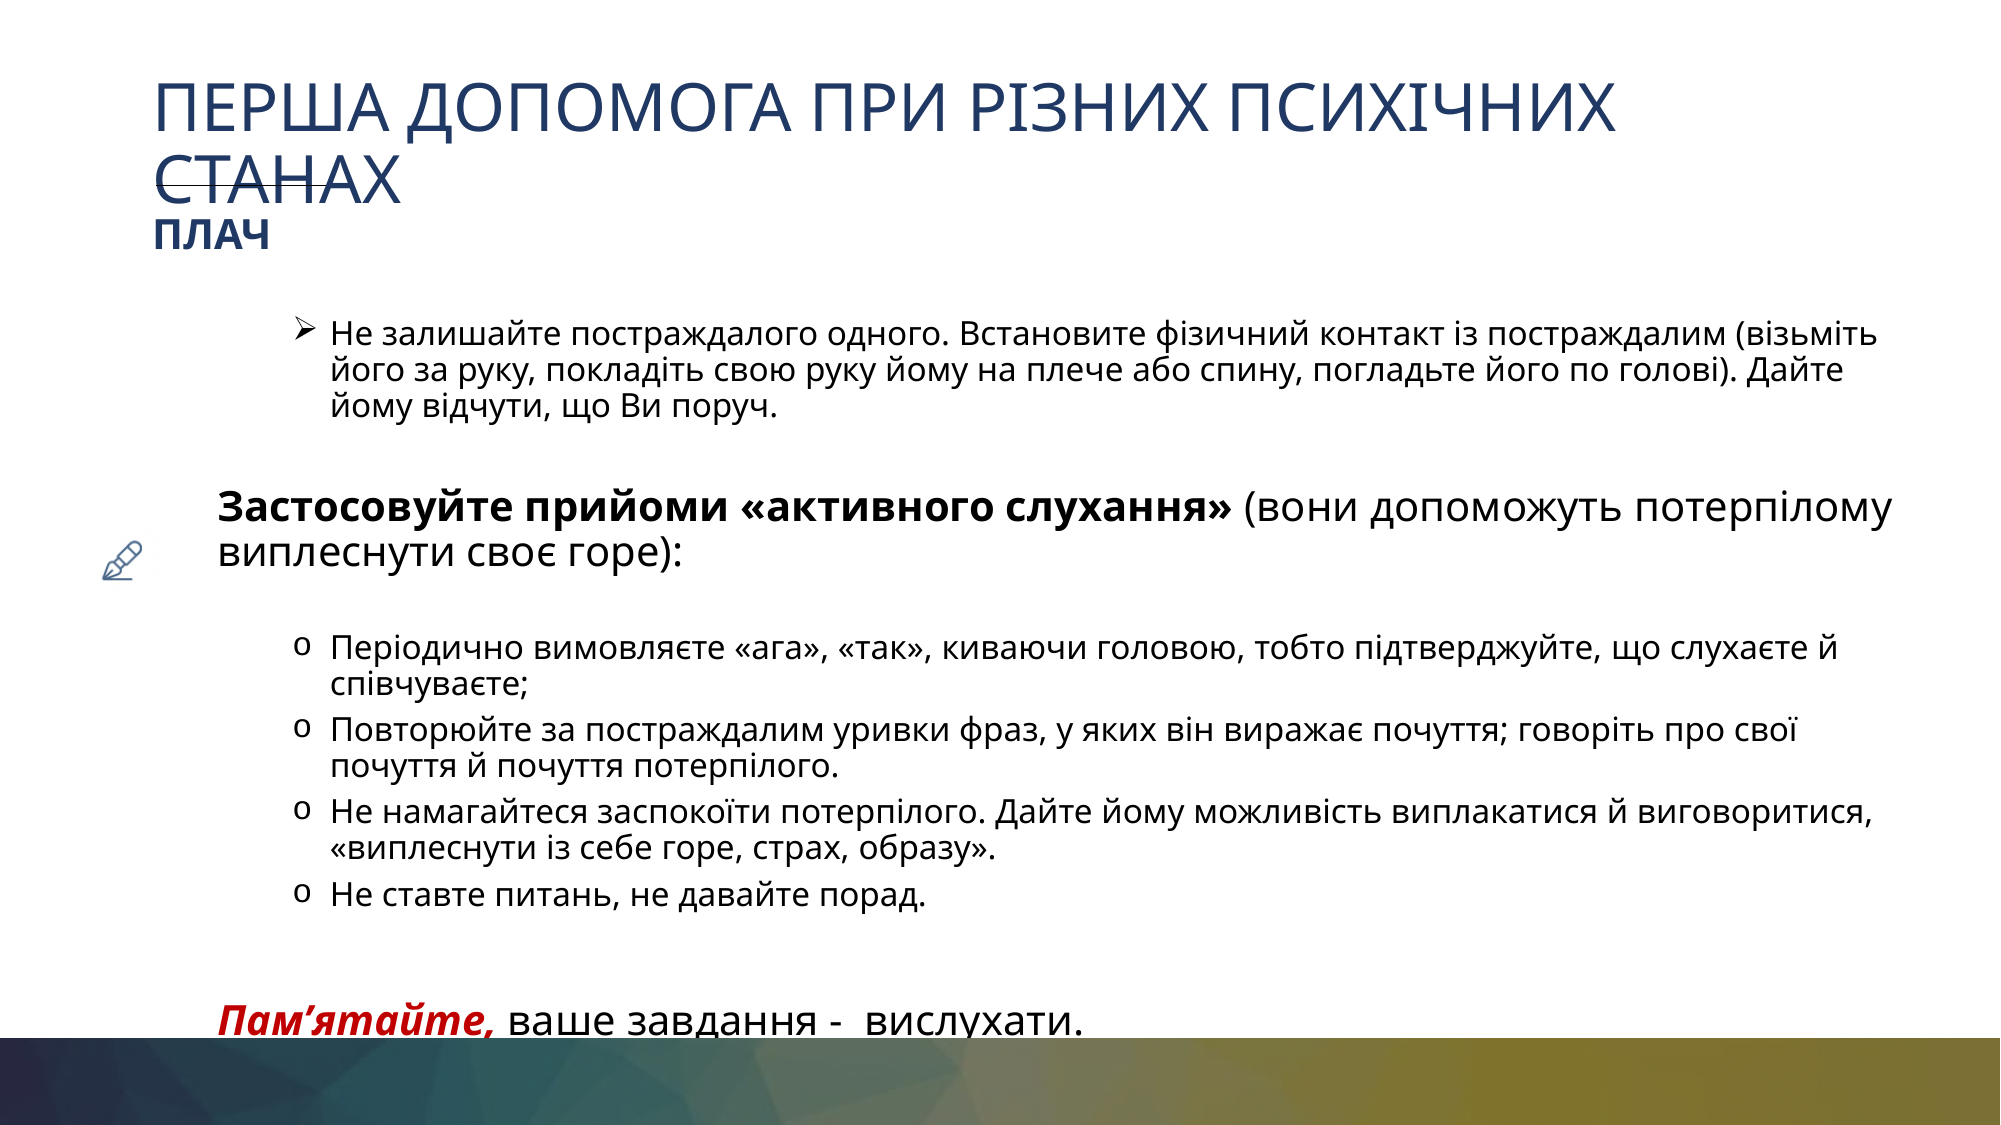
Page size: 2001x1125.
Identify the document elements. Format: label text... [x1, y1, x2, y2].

picture [0, 1038, 2000, 1125]
picture [88, 529, 160, 596]
list Не залишайте постраждалого одного. Встановите фізичний контакт із постраждалим (візьміть його за руку, покладіть свою руку йому на плече або спину, погладьте його по голові). Дайте йому відчути, що Ви поруч. Застосовуйте прийоми «активного слухання» (вони допоможуть потерпілому виплеснути своє горе): Періодично вимовляєте «ага», «так», киваючи головою, тобто підтверджуйте, що слухаєте й співчуваєте; Повторюйте за постраждалим уривки фраз, у яких він виражає почуття; говоріть про свої почуття й почуття потерпілого. Не намагайтеся заспокоїти потерпілого. Дайте йому можливість виплакатися й виговоритися, «виплеснути із себе горе, страх, образу». Не ставте питань, не давайте порад. Пам’ятайте, ваше завдання - вислухати. [202, 309, 1945, 908]
title ПЕРША ДОПОМОГА ПРИ РІЗНИХ ПСИХІЧНИХ СТАНАХ [137, 54, 1881, 237]
text_box ПЛАЧ [137, 127, 734, 346]
